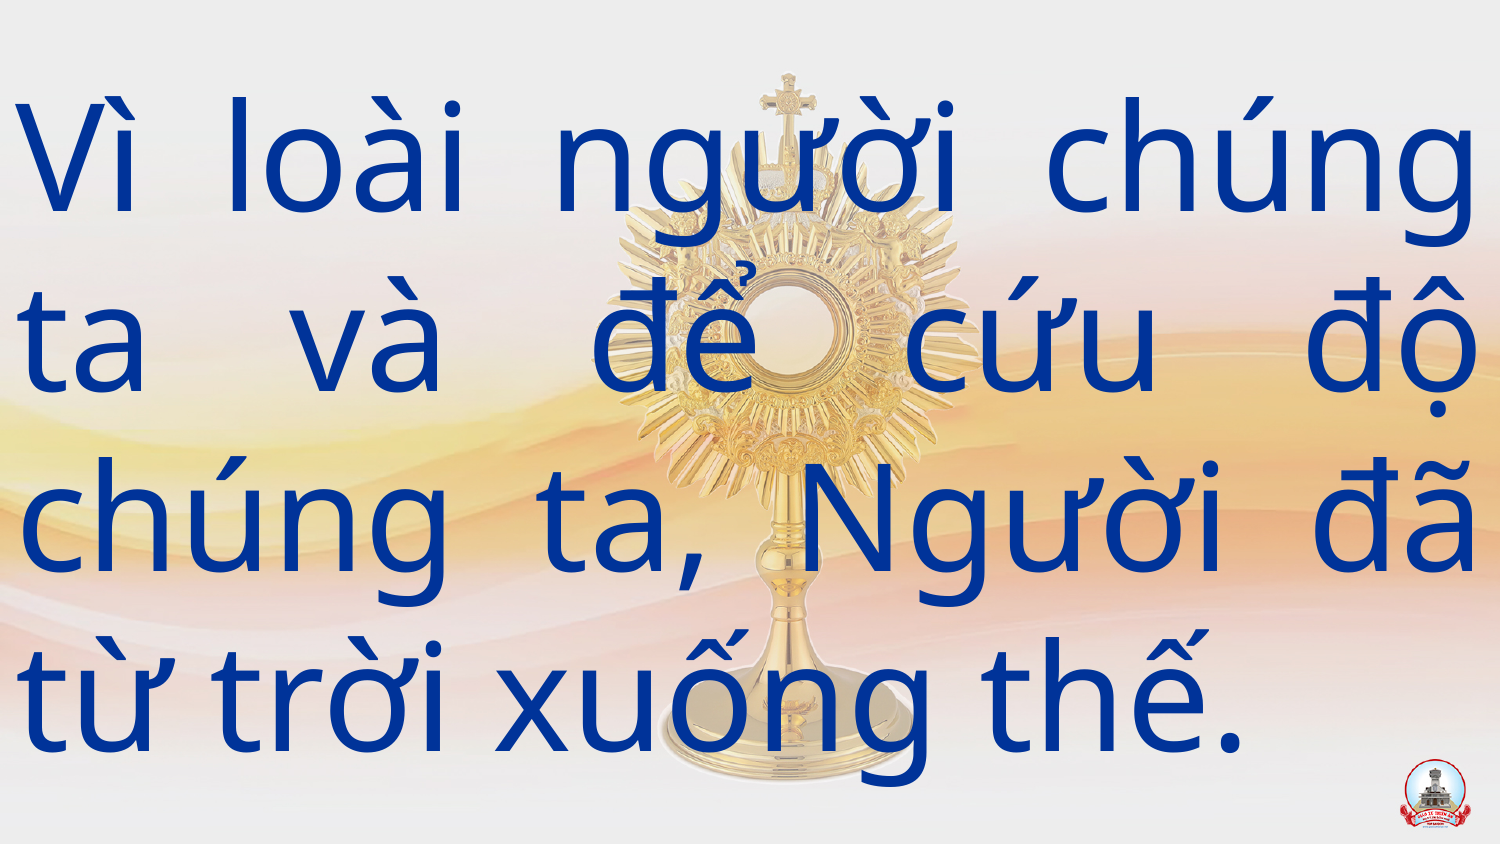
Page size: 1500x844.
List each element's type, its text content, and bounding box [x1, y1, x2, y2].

title Vì loài người chúng ta và để cứu độ chúng ta, Người đã từ trời xuống thế. [0, 0, 1500, 844]
